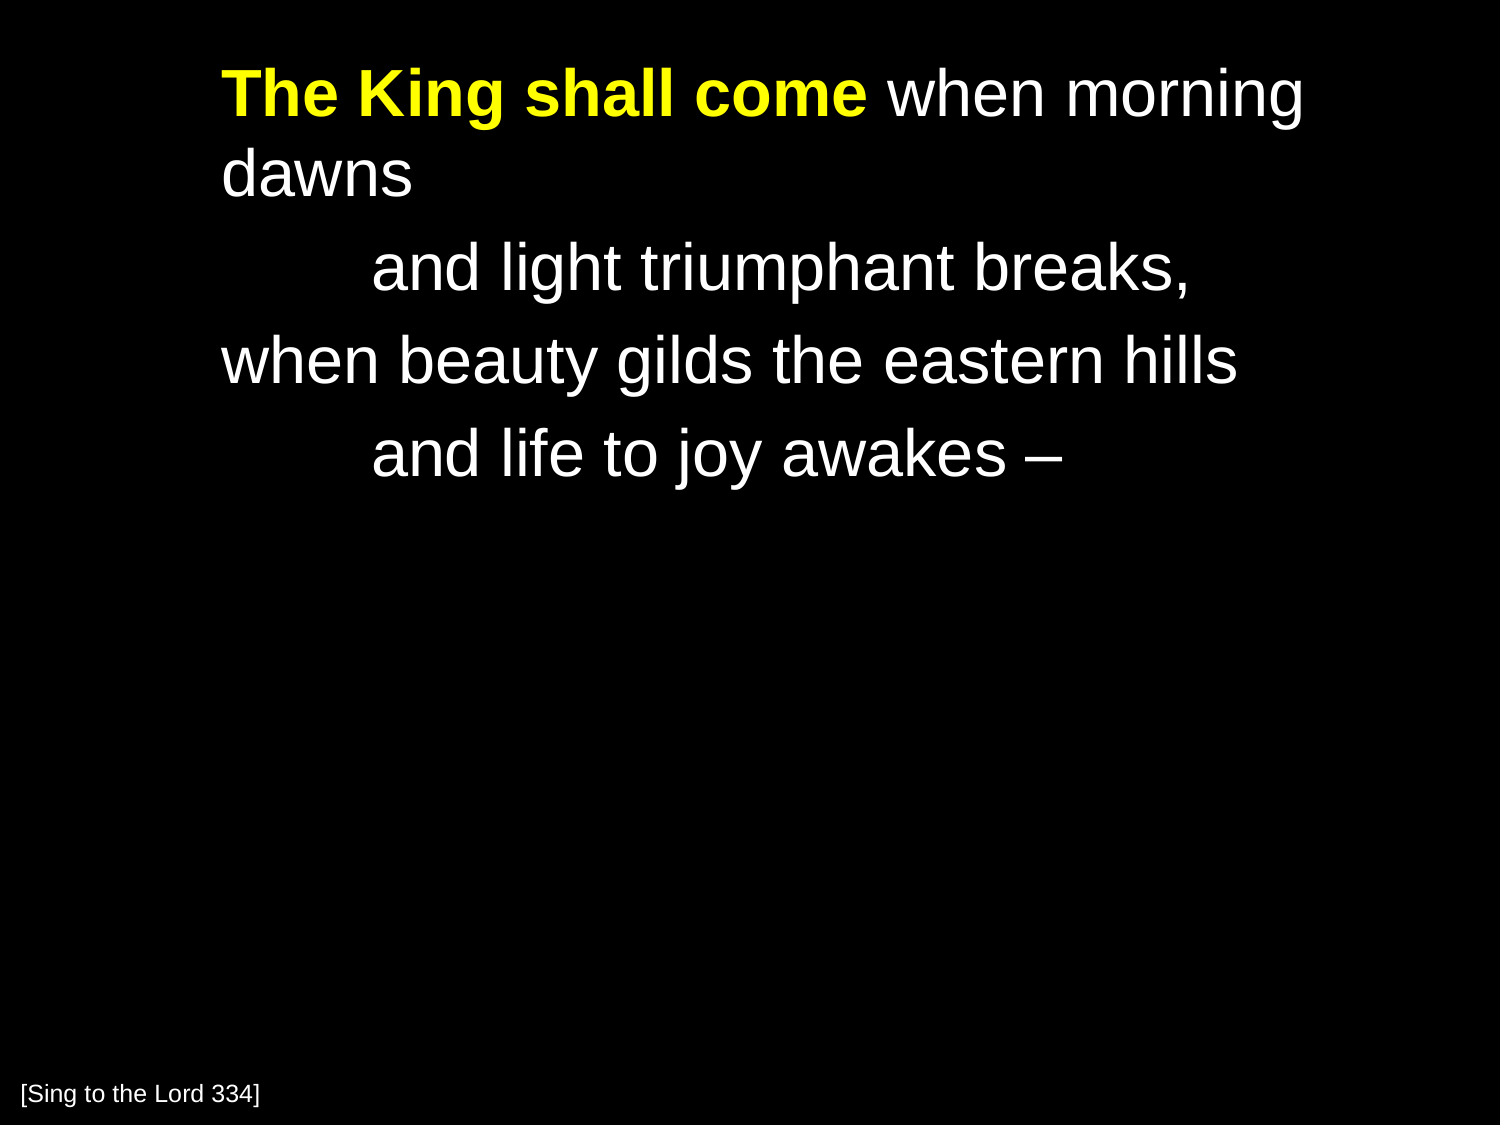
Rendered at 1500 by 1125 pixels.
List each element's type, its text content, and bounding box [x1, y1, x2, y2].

text_box [Sing to the Lord 334] [5, 1070, 526, 1115]
list The King shall come when morning dawns and light triumphant breaks, when beauty gilds the eastern hills and life to joy awakes – [0, 42, 1500, 1047]
